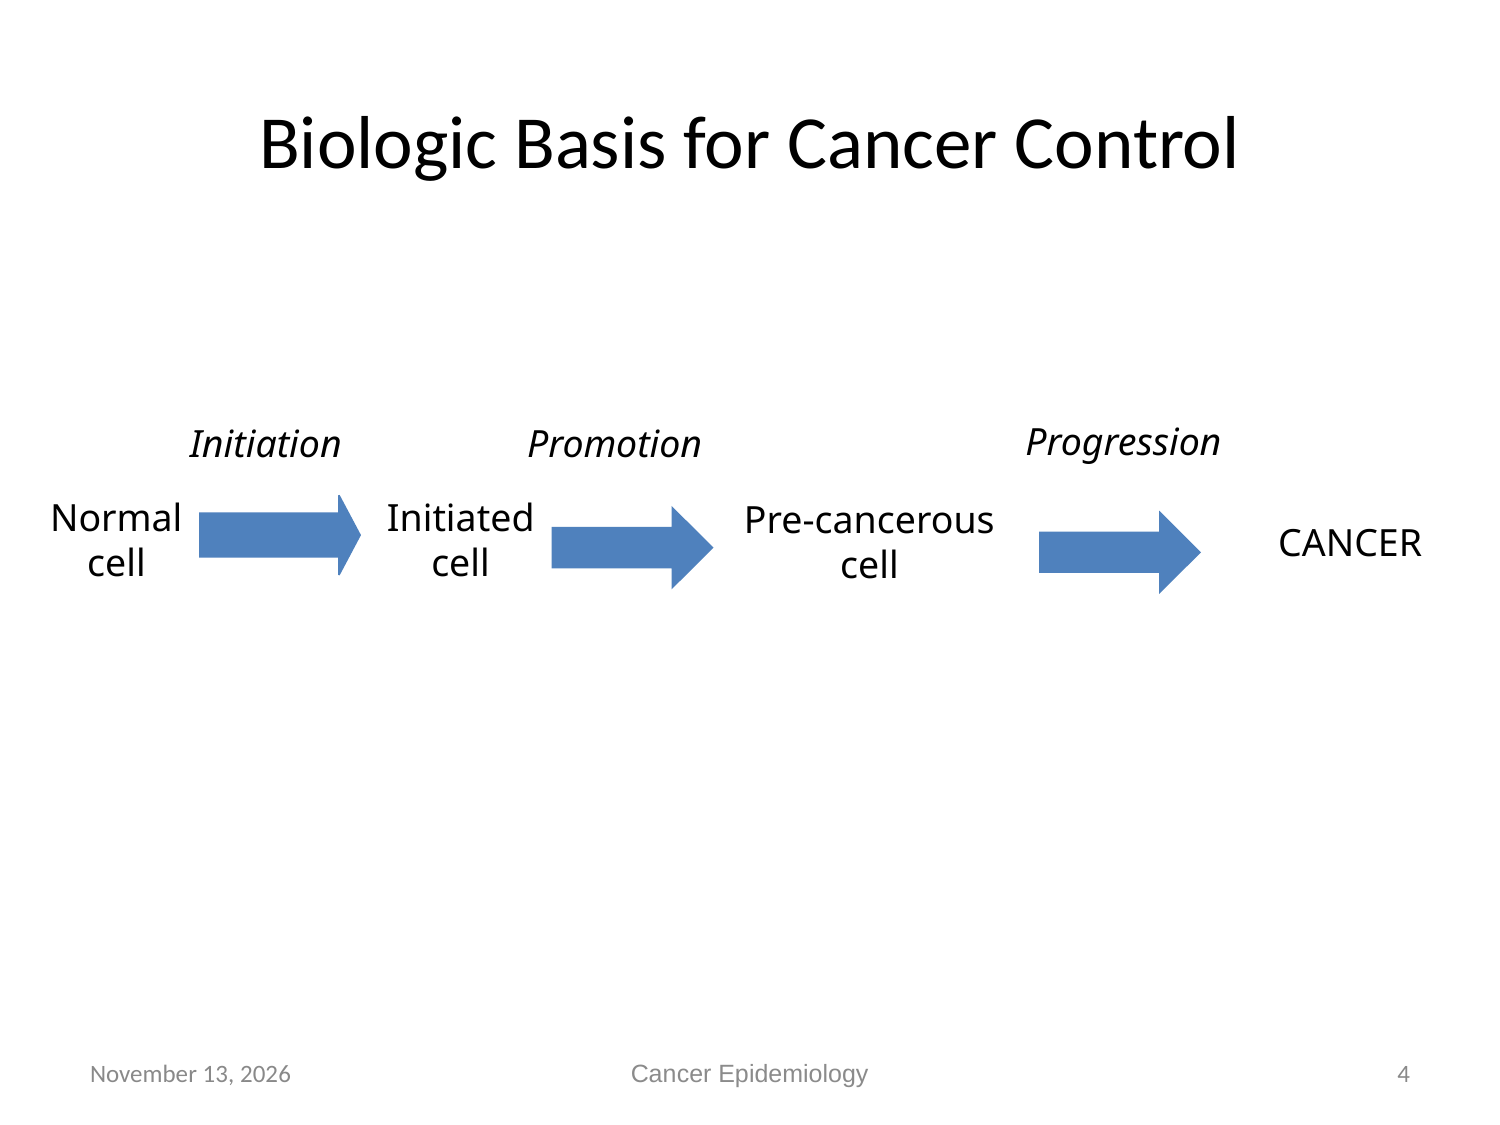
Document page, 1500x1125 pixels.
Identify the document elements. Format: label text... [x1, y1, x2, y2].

footer Cancer Epidemiology [512, 1042, 988, 1103]
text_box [174, 412, 426, 576]
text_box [512, 412, 801, 588]
text_box Pre-cancerous cell [802, 488, 969, 594]
text_box Normal cell [35, 486, 198, 591]
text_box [974, 410, 1273, 593]
text_box Initiated cell [371, 486, 508, 591]
title Biologic Basis for Cancer Control [74, 44, 1426, 233]
slide_number 4 [1074, 1042, 1425, 1103]
text_box CANCER [1277, 511, 1437, 571]
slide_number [75, 1042, 425, 1103]
